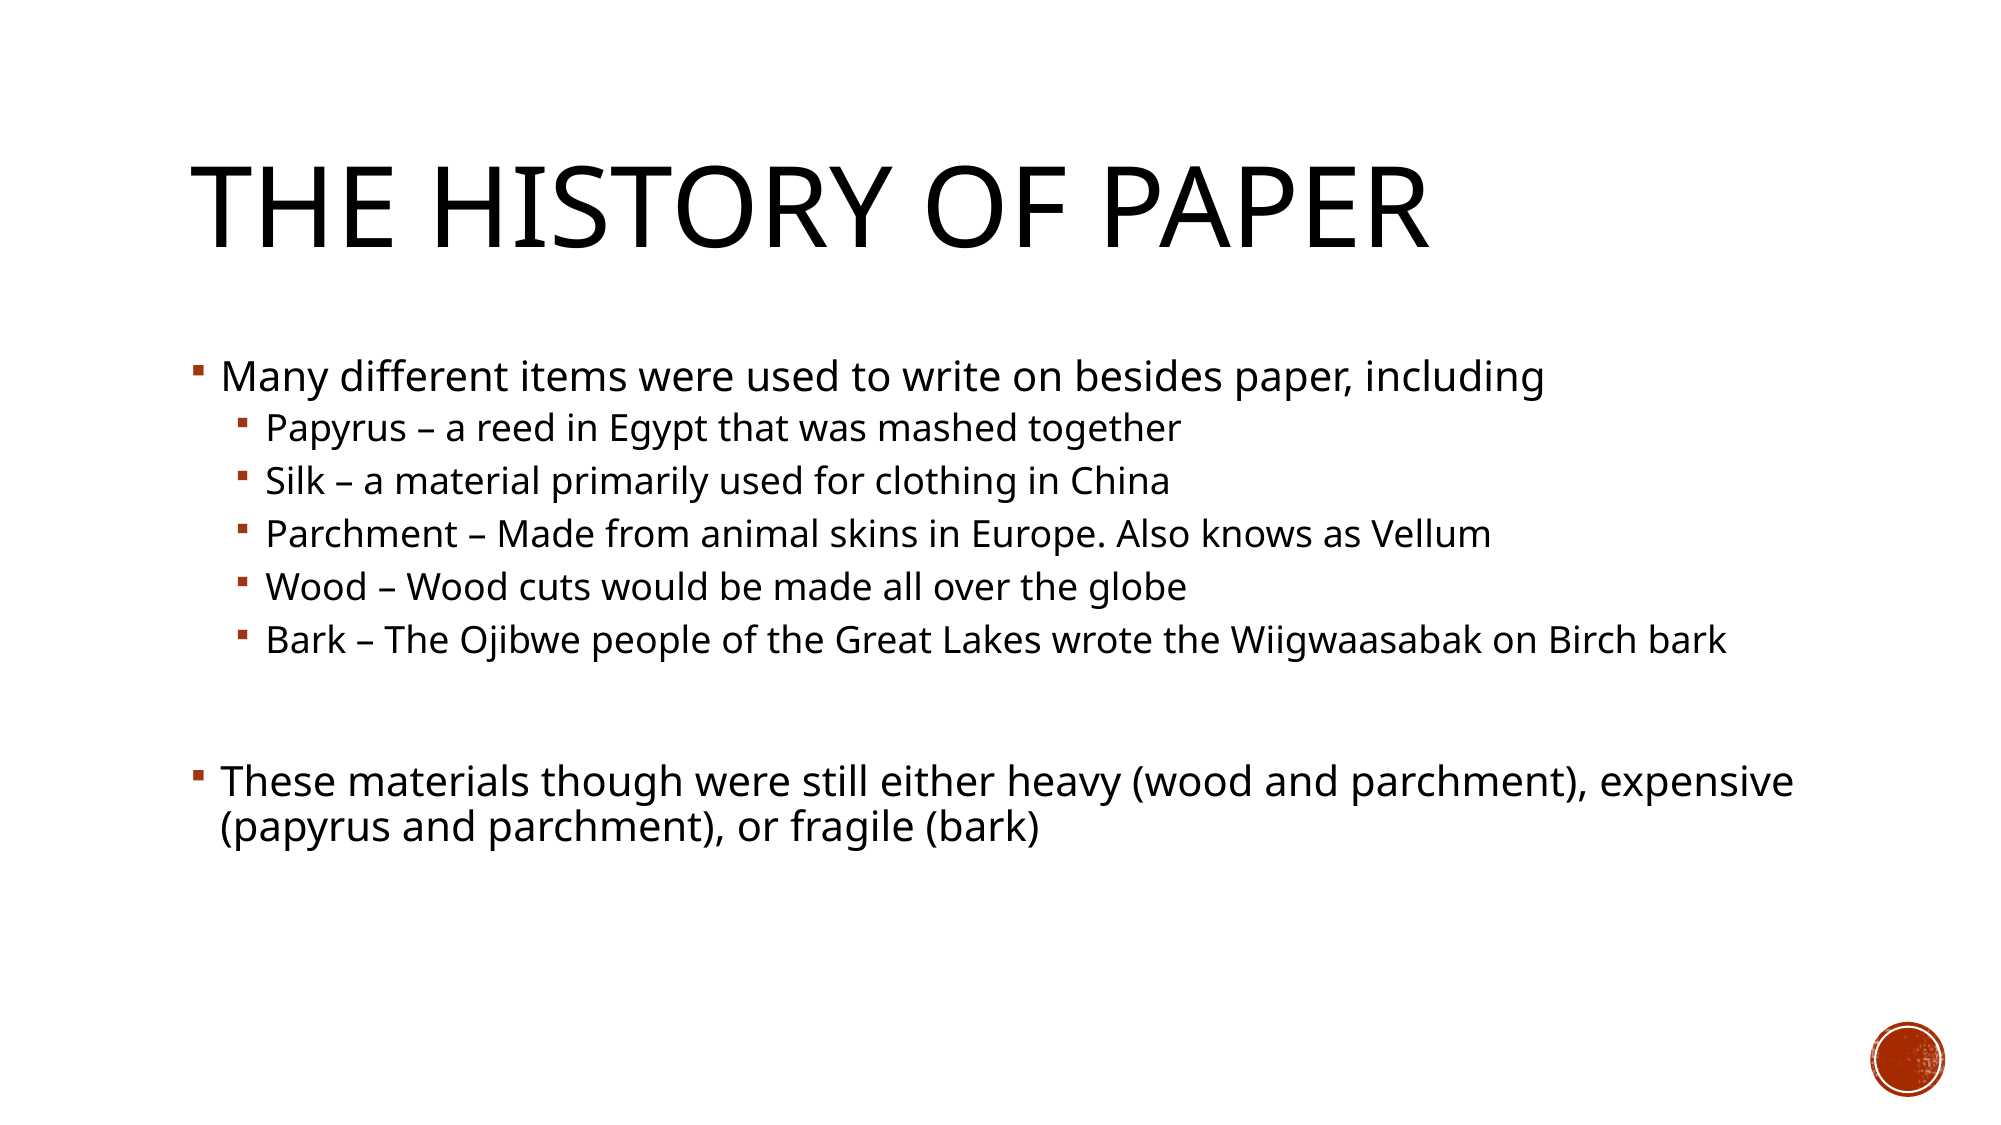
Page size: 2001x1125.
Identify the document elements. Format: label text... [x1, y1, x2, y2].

list Many different items were used to write on besides paper, including Papyrus – a reed in Egypt that was mashed together Silk – a material primarily used for clothing in China Parchment – Made from animal skins in Europe. Also knows as Vellum Wood – Wood cuts would be made all over the globe Bark – The Ojibwe people of the Great Lakes wrote the Wiigwaasabak on Birch bark These materials though were still either heavy (wood and parchment), expensive (papyrus and parchment), or fragile (bark) [175, 348, 1826, 1013]
title The history of paper [175, 79, 1826, 344]
